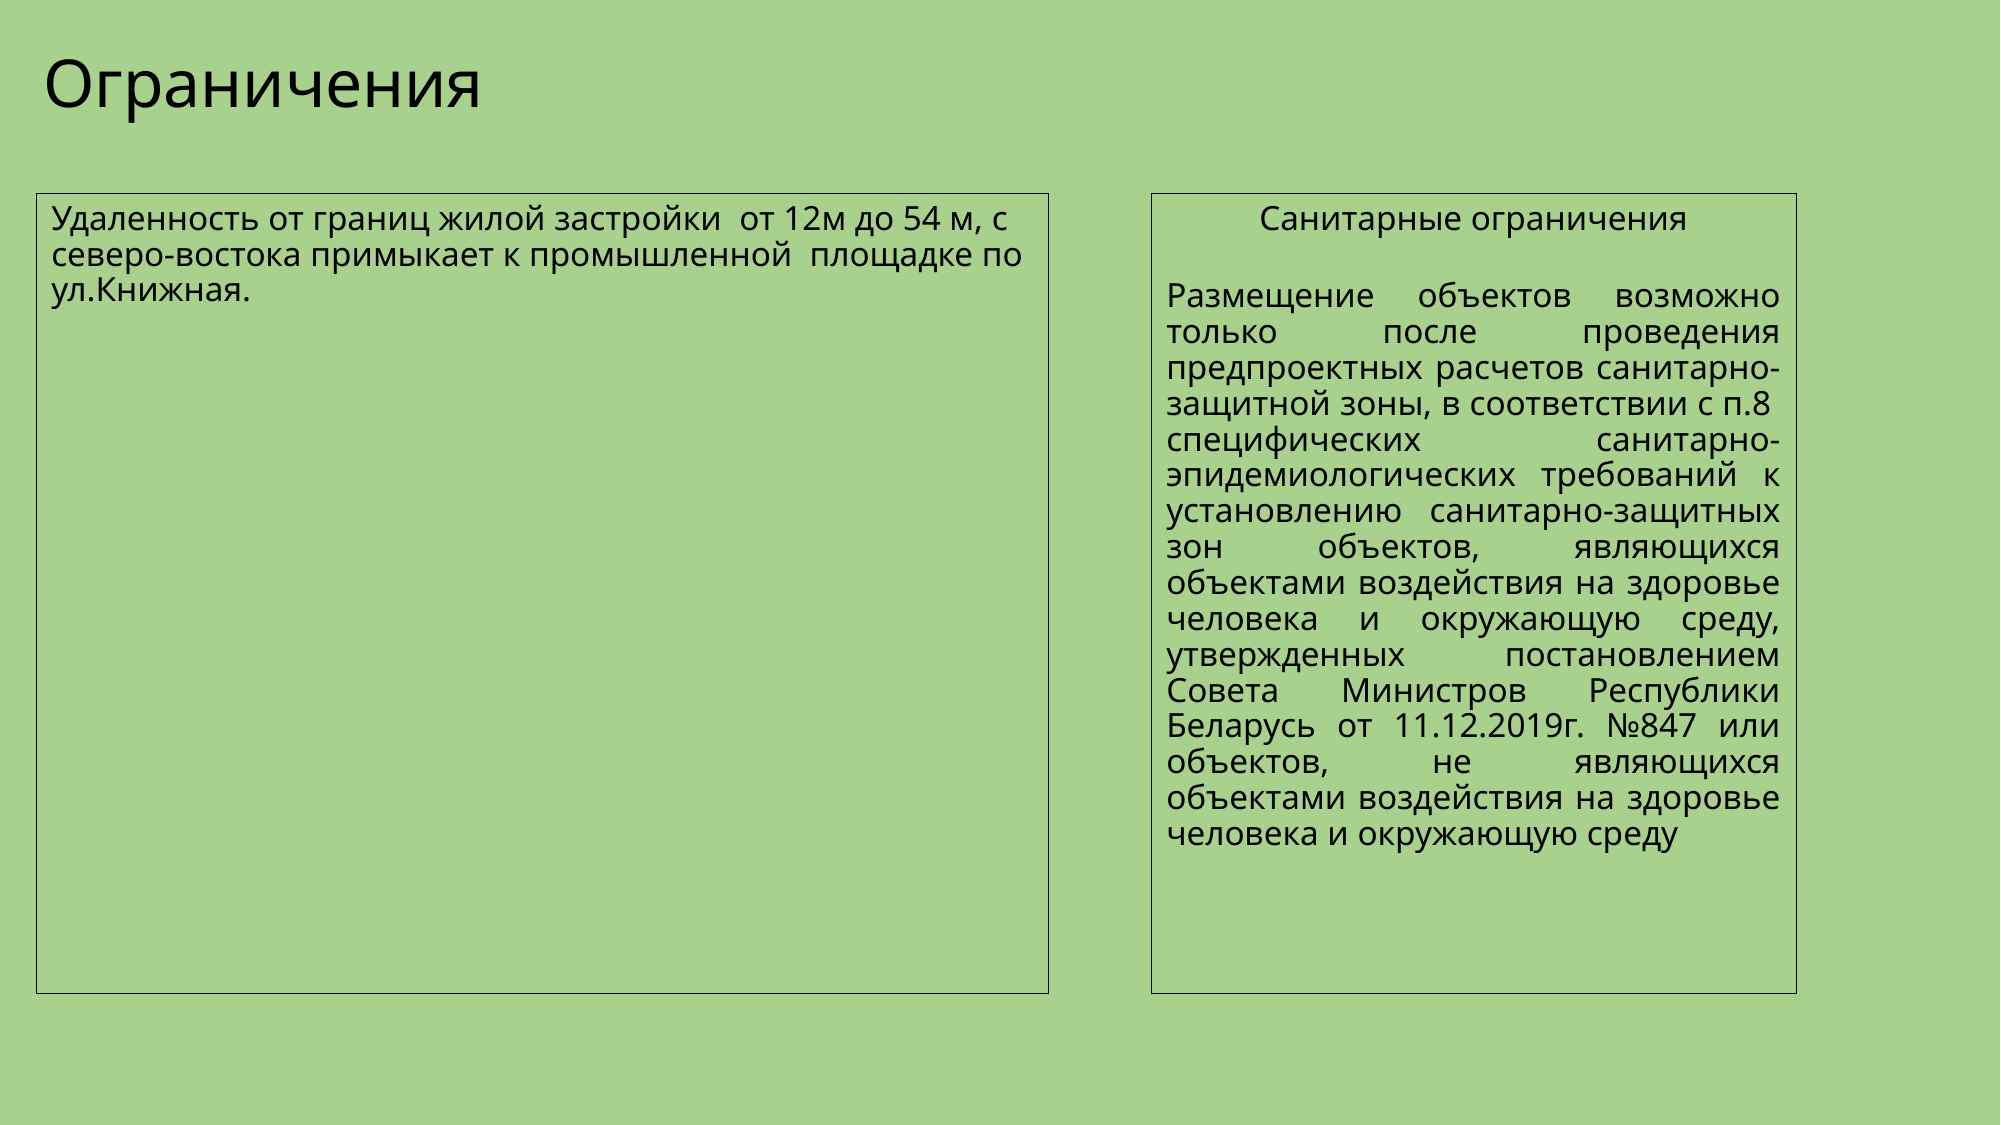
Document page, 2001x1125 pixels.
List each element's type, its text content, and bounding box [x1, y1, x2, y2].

list Удаленность от границ жилой застройки от 12м до 54 м, с северо-востока примыкает к промышленной площадке по ул.Книжная. [36, 193, 1049, 994]
title Ограничения [28, 42, 759, 130]
list Санитарные ограничения Размещение объектов возможно только после проведения предпроектных расчетов санитарно-защитной зоны, в соответствии с п.8 специфических санитарно-эпидемиологических требований к установлению санитарно-защитных зон объектов, являющихся объектами воздействия на здоровье человека и окружающую среду, утвержденных постановлением Совета Министров Республики Беларусь от 11.12.2019г. №847 или объектов, не являющихся объектами воздействия на здоровье человека и окружающую среду [1151, 193, 1797, 994]
